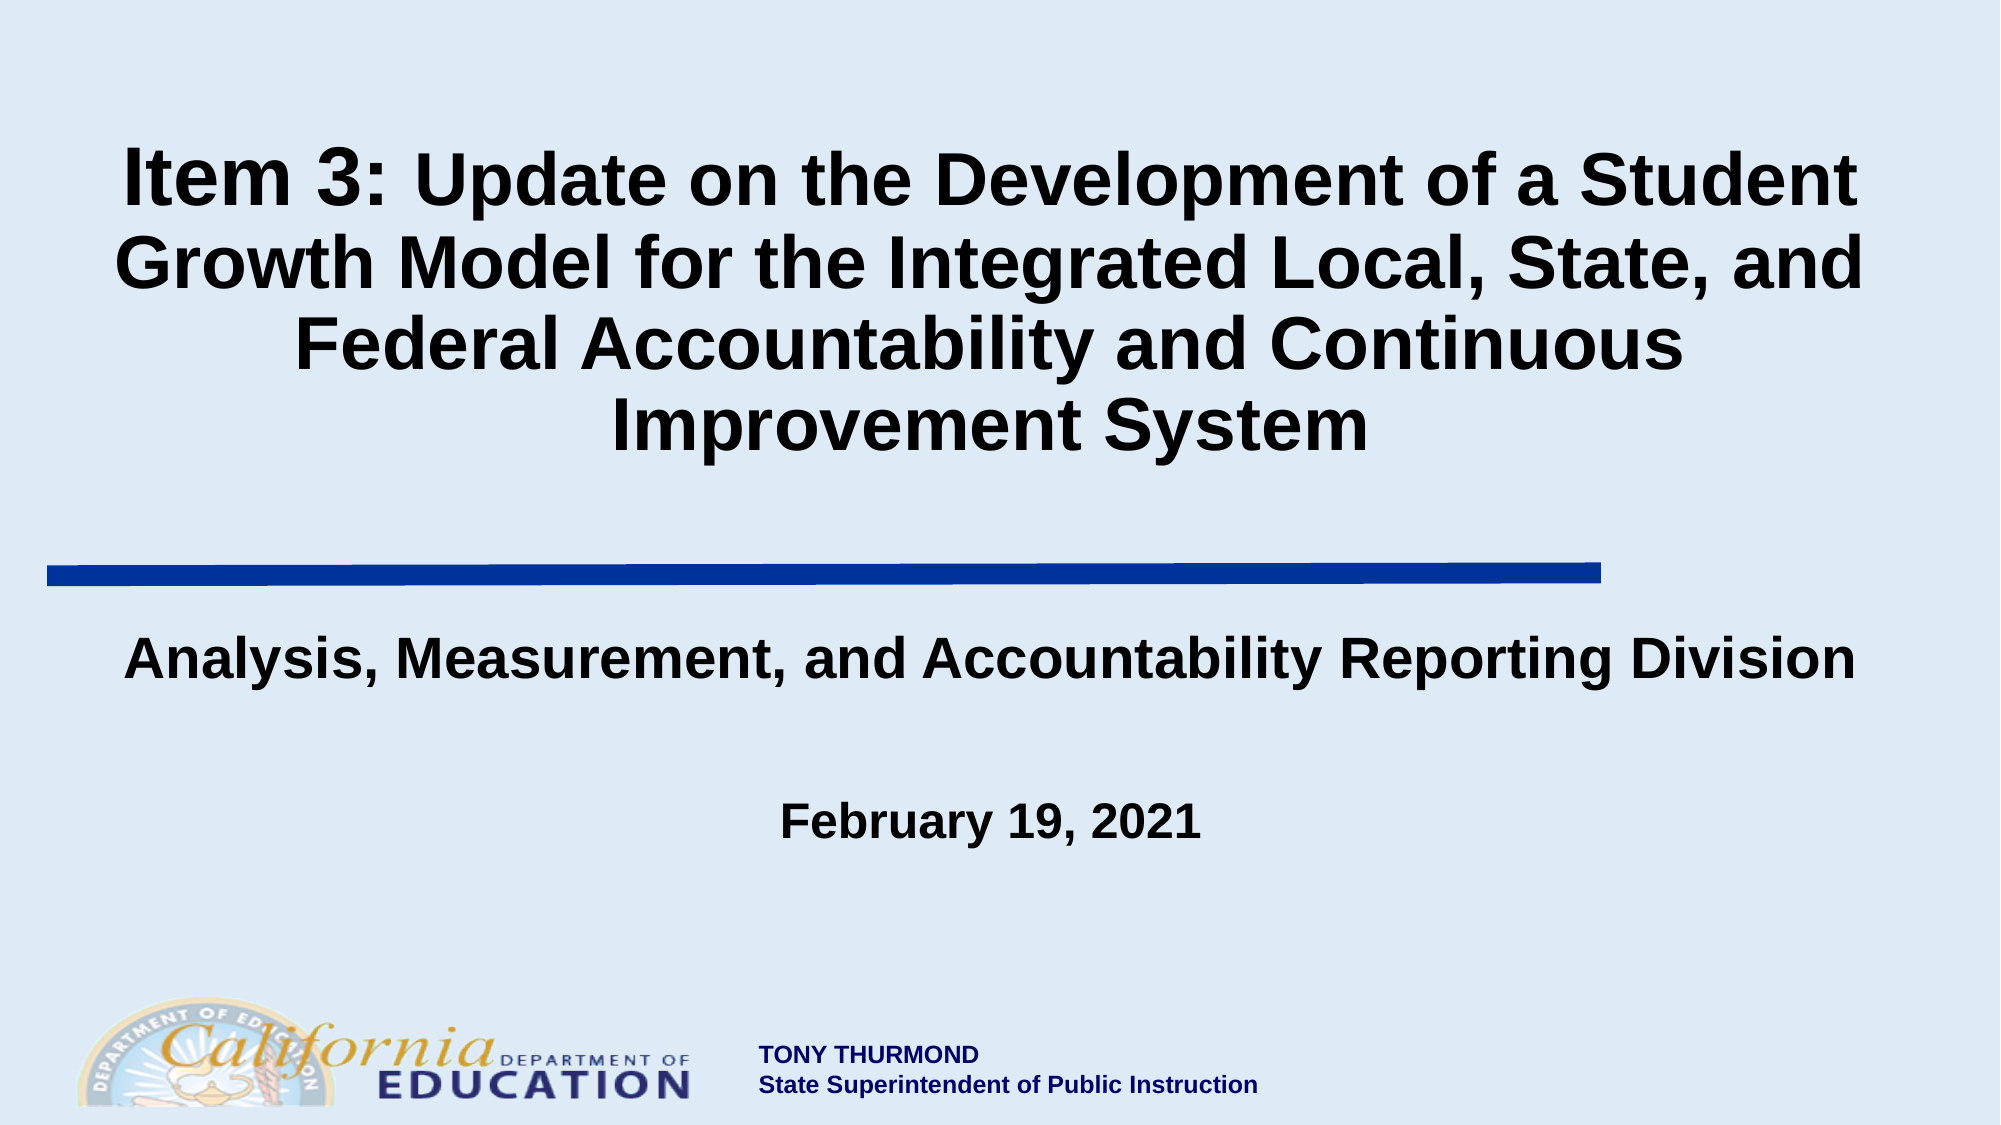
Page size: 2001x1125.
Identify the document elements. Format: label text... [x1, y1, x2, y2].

title Item 3: Update on the Development of a Student Growth Model for the Integrated Local, State, and Federal Accountability and Continuous Improvement System [37, 96, 1944, 505]
picture [44, 997, 715, 1107]
subtitle Analysis, Measurement, and Accountability Reporting Division February 19, 2021 [37, 620, 1944, 954]
